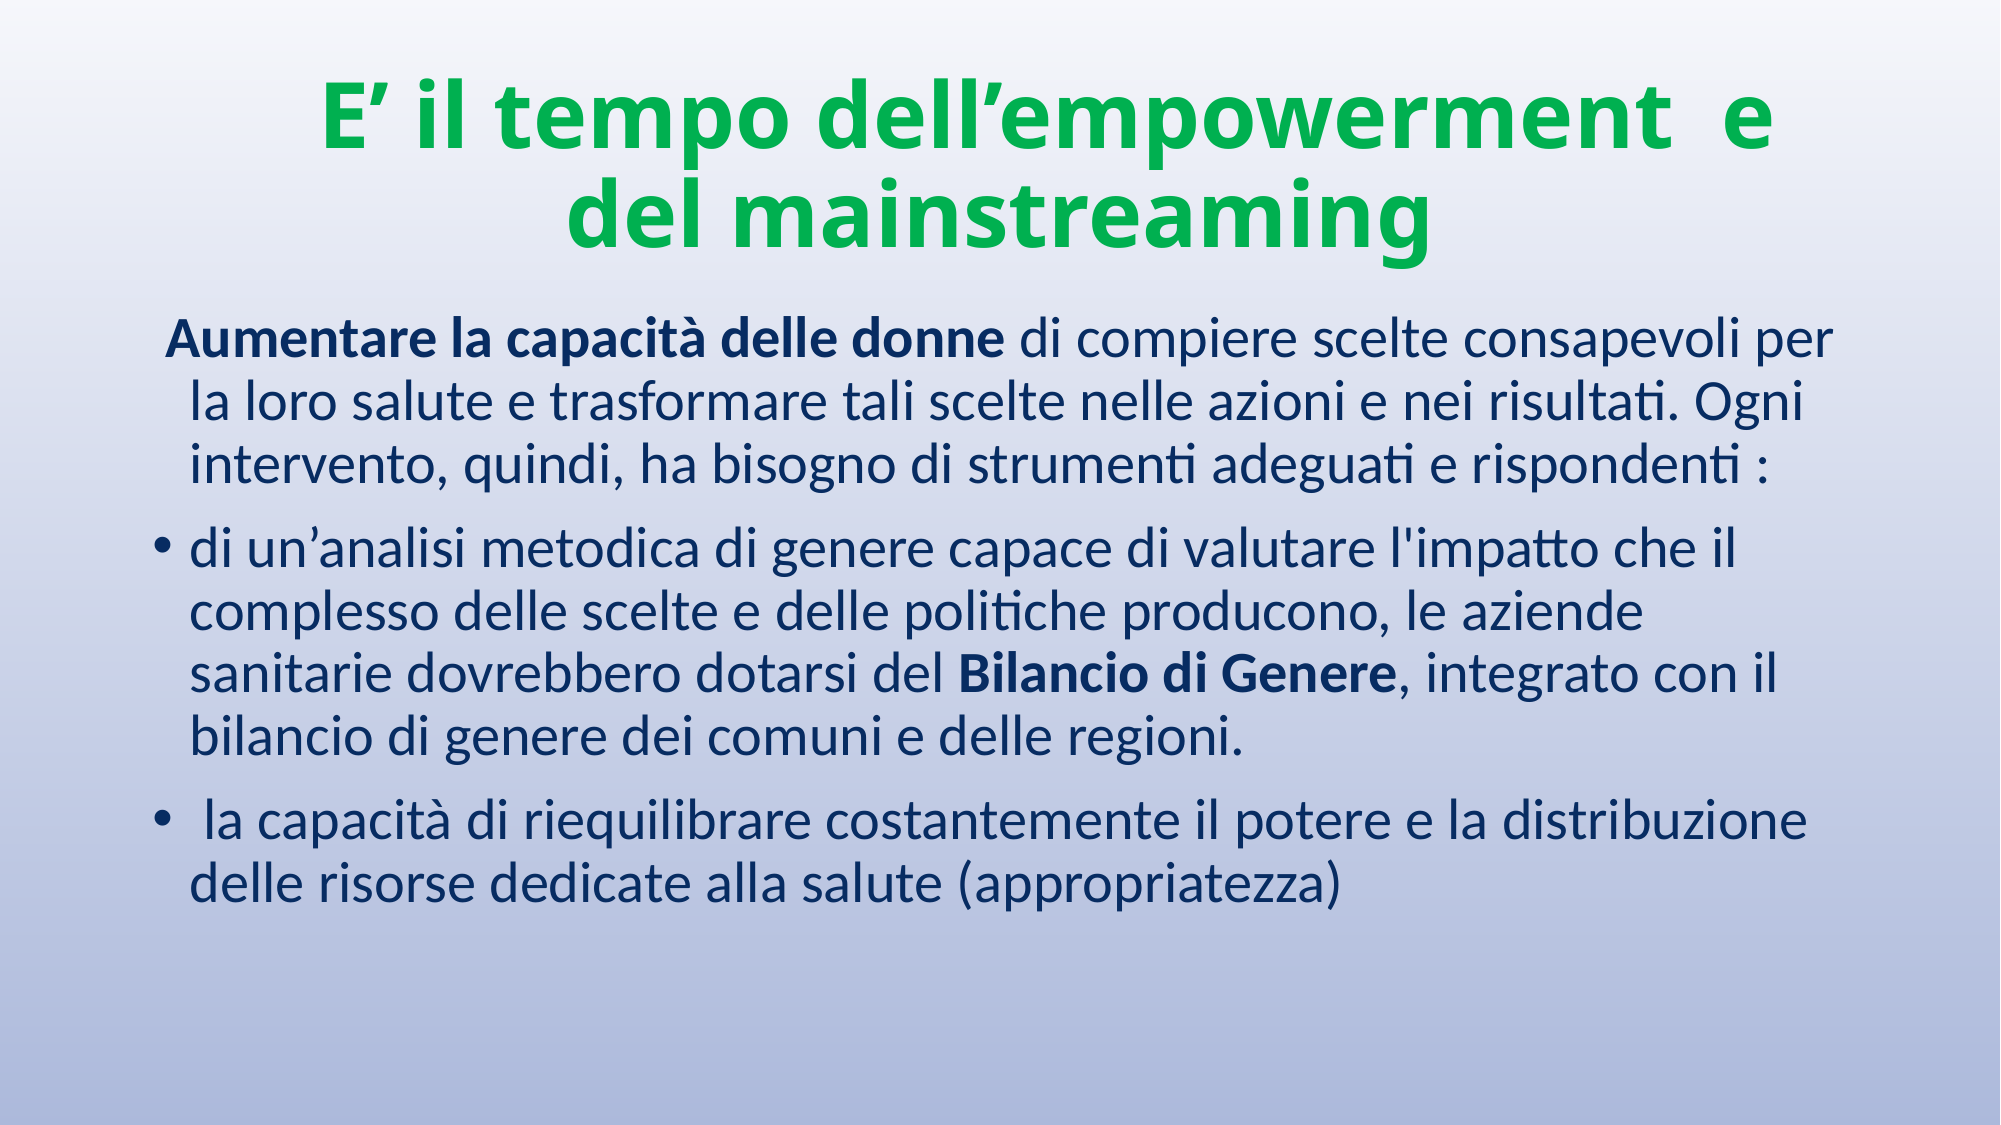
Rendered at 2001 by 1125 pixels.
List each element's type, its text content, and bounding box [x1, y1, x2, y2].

title E’ il tempo dell’empowerment e del mainstreaming [137, 59, 1863, 278]
list Aumentare la capacità delle donne di compiere scelte consapevoli per la loro salute e trasformare tali scelte nelle azioni e nei risultati. Ogni intervento, quindi, ha bisogno di strumenti adeguati e rispondenti : di un’analisi metodica di genere capace di valutare l'impatto che il complesso delle scelte e delle politiche producono, le aziende sanitarie dovrebbero dotarsi del Bilancio di Genere, integrato con il bilancio di genere dei comuni e delle regioni. la capacità di riequilibrare costantemente il potere e la distribuzione delle risorse dedicate alla salute (appropriatezza) [137, 299, 1863, 1014]
